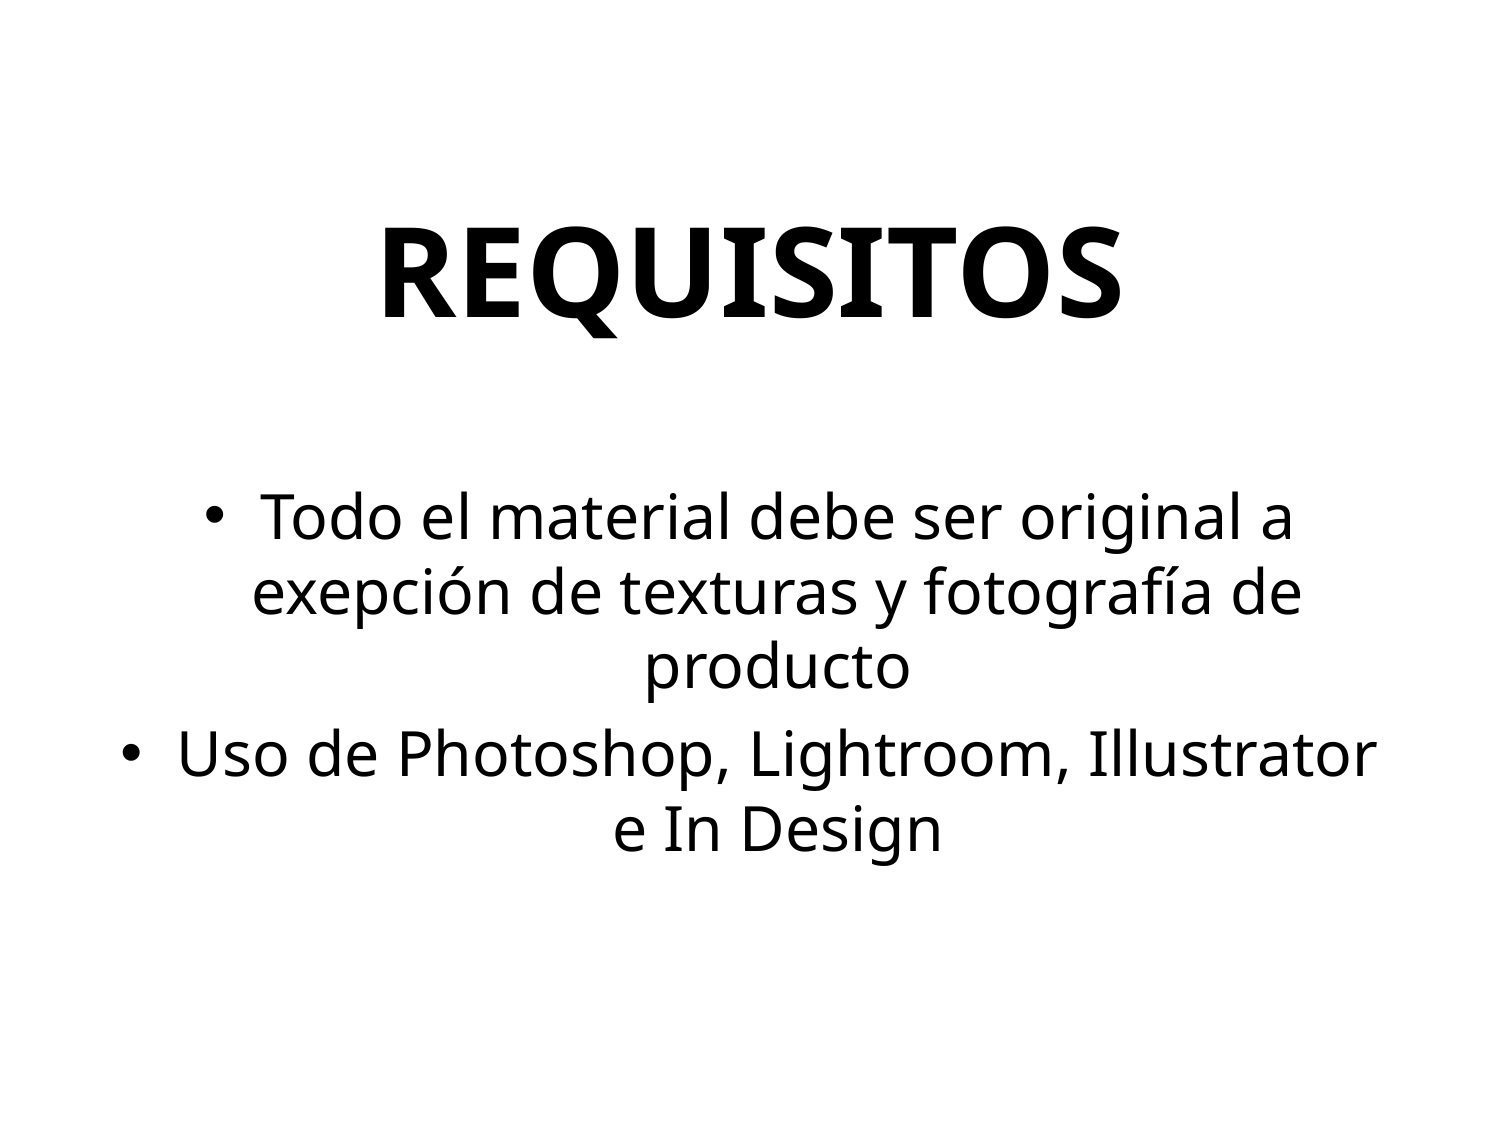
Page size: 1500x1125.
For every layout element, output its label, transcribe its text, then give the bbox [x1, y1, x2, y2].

title REQUISITOS [75, 173, 1425, 361]
list Todo el material debe ser original a exepción de texturas y fotografía de producto Uso de Photoshop, Lightroom, Illustrator e In Design [101, 469, 1399, 943]
